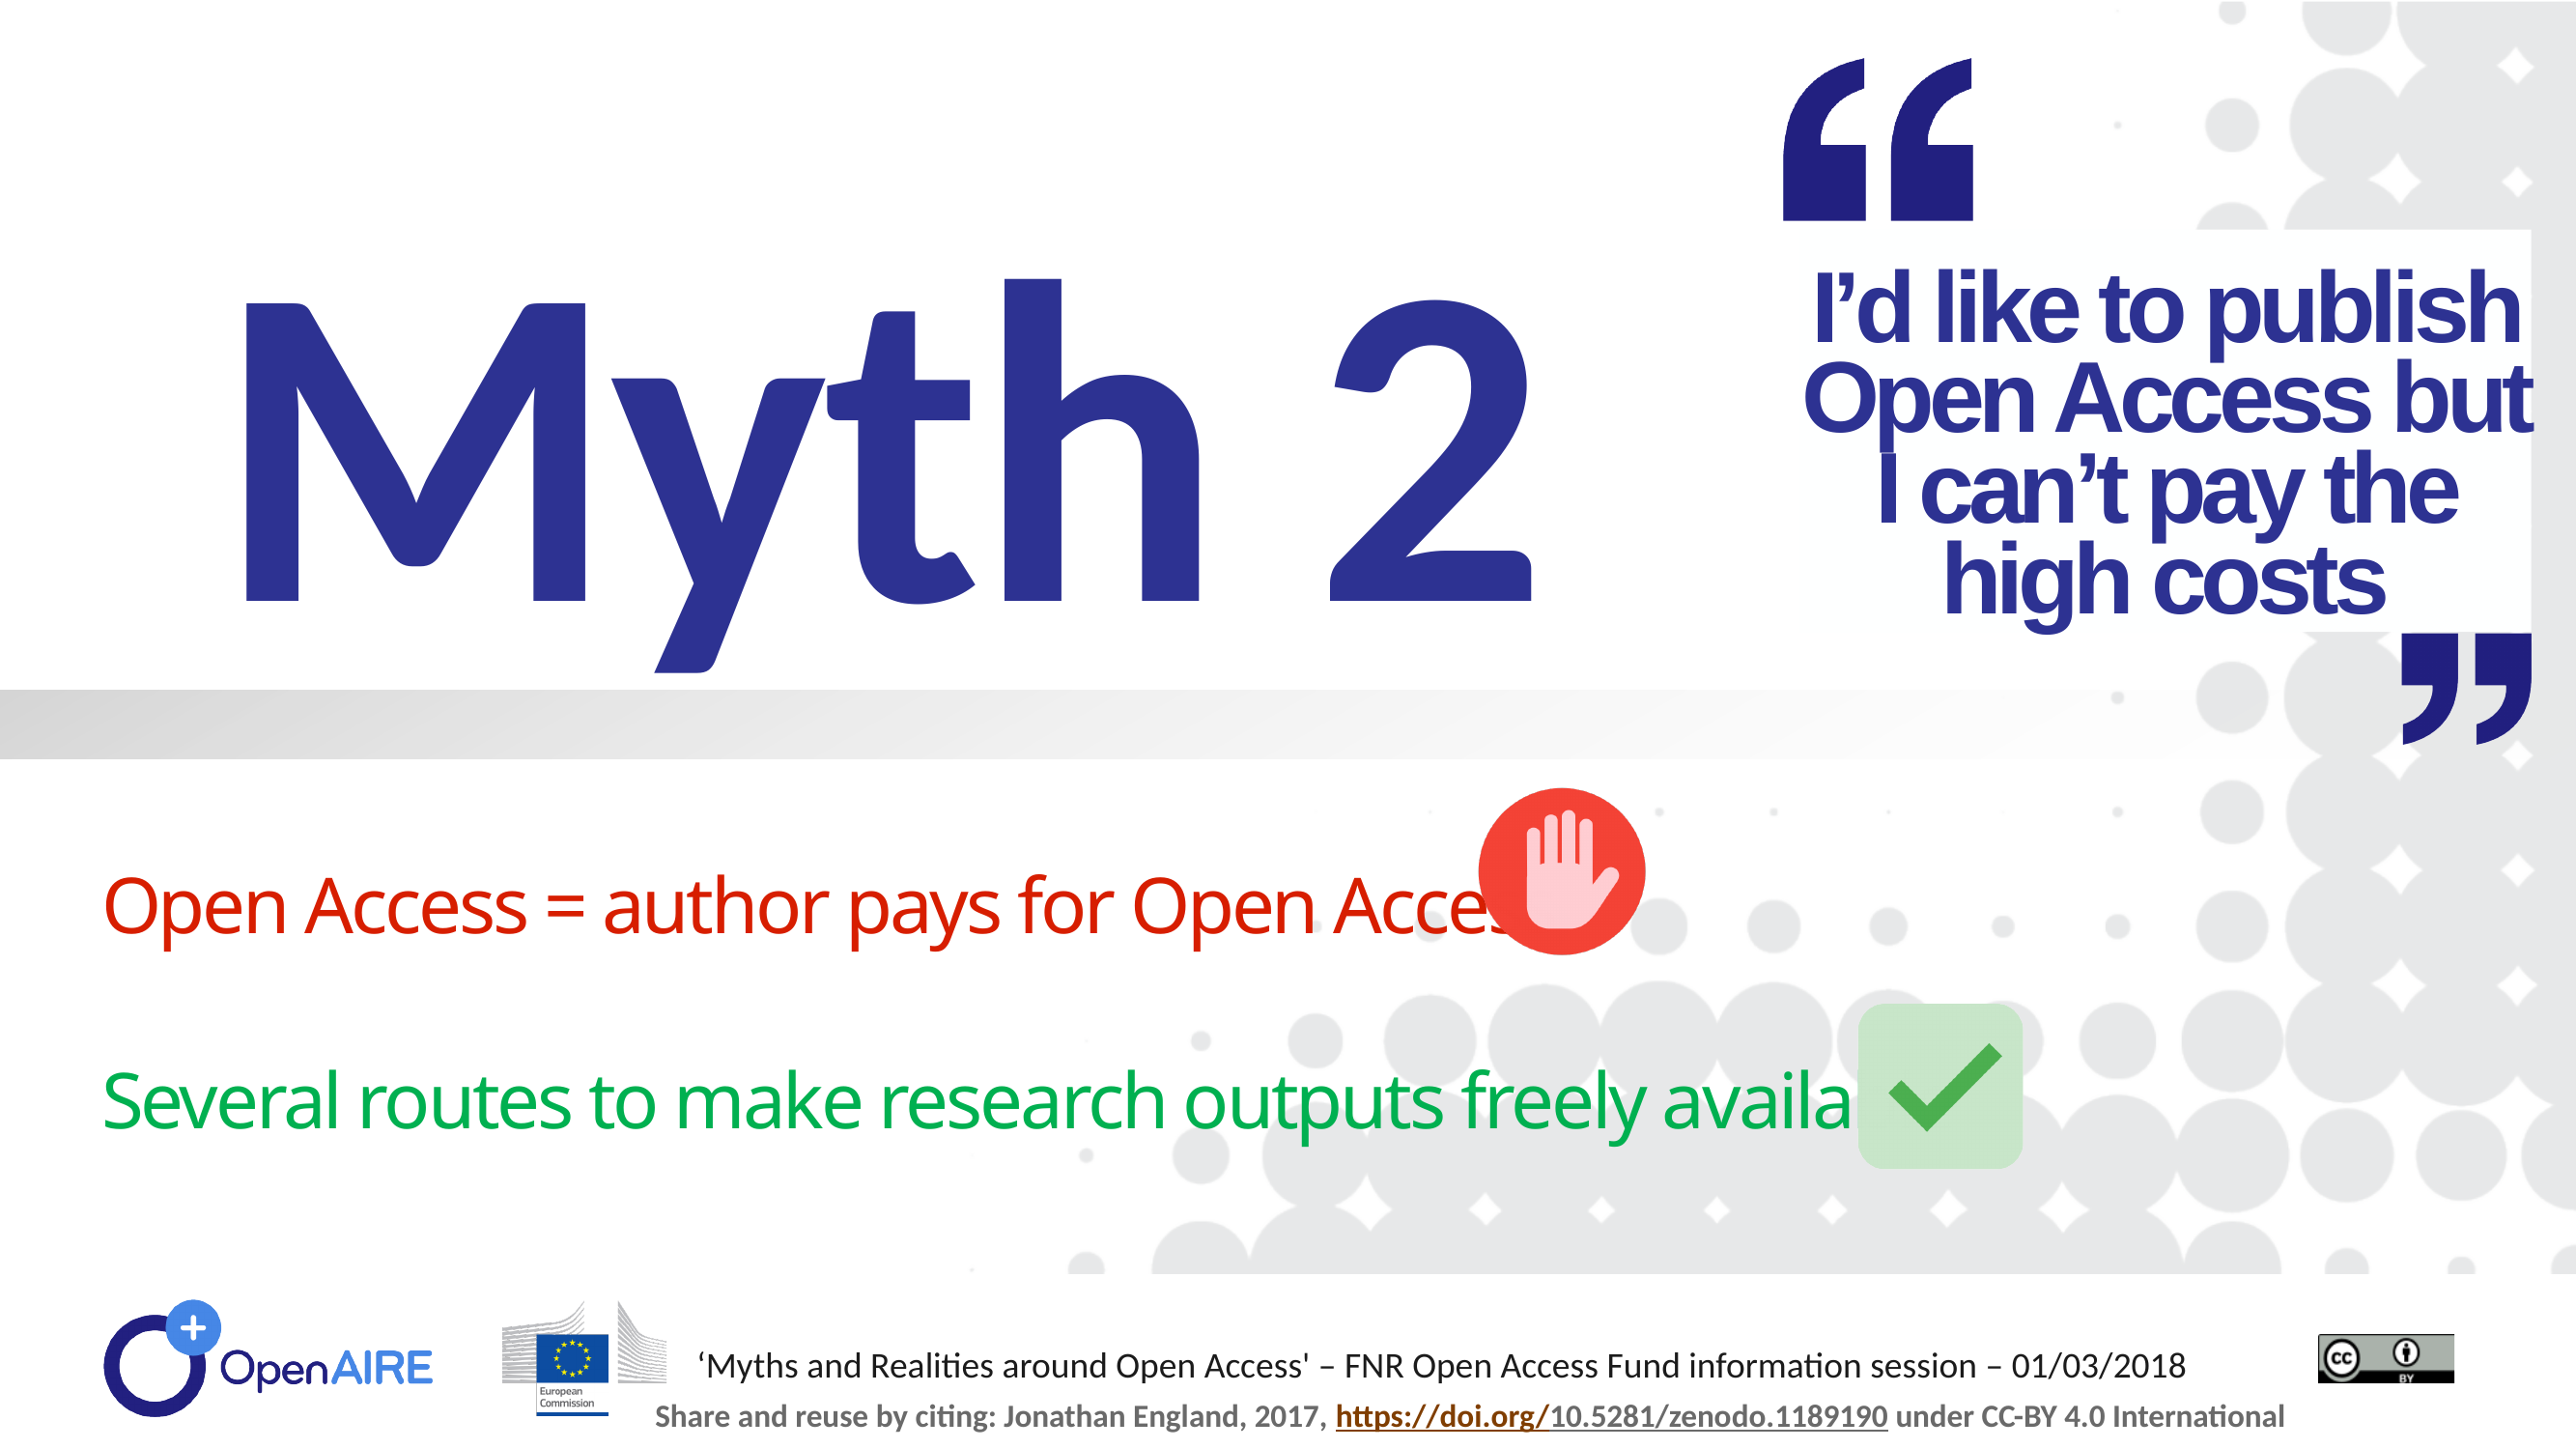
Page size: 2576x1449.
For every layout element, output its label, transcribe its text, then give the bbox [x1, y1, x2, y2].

picture [2401, 633, 2532, 745]
picture [1830, 976, 2052, 1197]
picture [103, 1299, 433, 1417]
picture [1457, 766, 1668, 977]
footer ‘Myths and Realities around Open Access' – FNR Open Access Fund information session – 01/03/2018 [628, 1334, 2203, 1395]
list Myth 2 [0, 281, 1764, 685]
text_box Share and reuse by citing: Jonathan England, 2017, https://doi.org/10.5281/zenodo.1189190 under CC-BY 4.0 International [640, 1388, 2301, 1441]
list Open Access = author pays for Open Access Several routes to make research outputs freely available [101, 828, 2144, 1249]
text_box I’d like to publish Open Access but I can’t pay the high costs [1799, 229, 2532, 633]
picture [1782, 58, 1973, 222]
